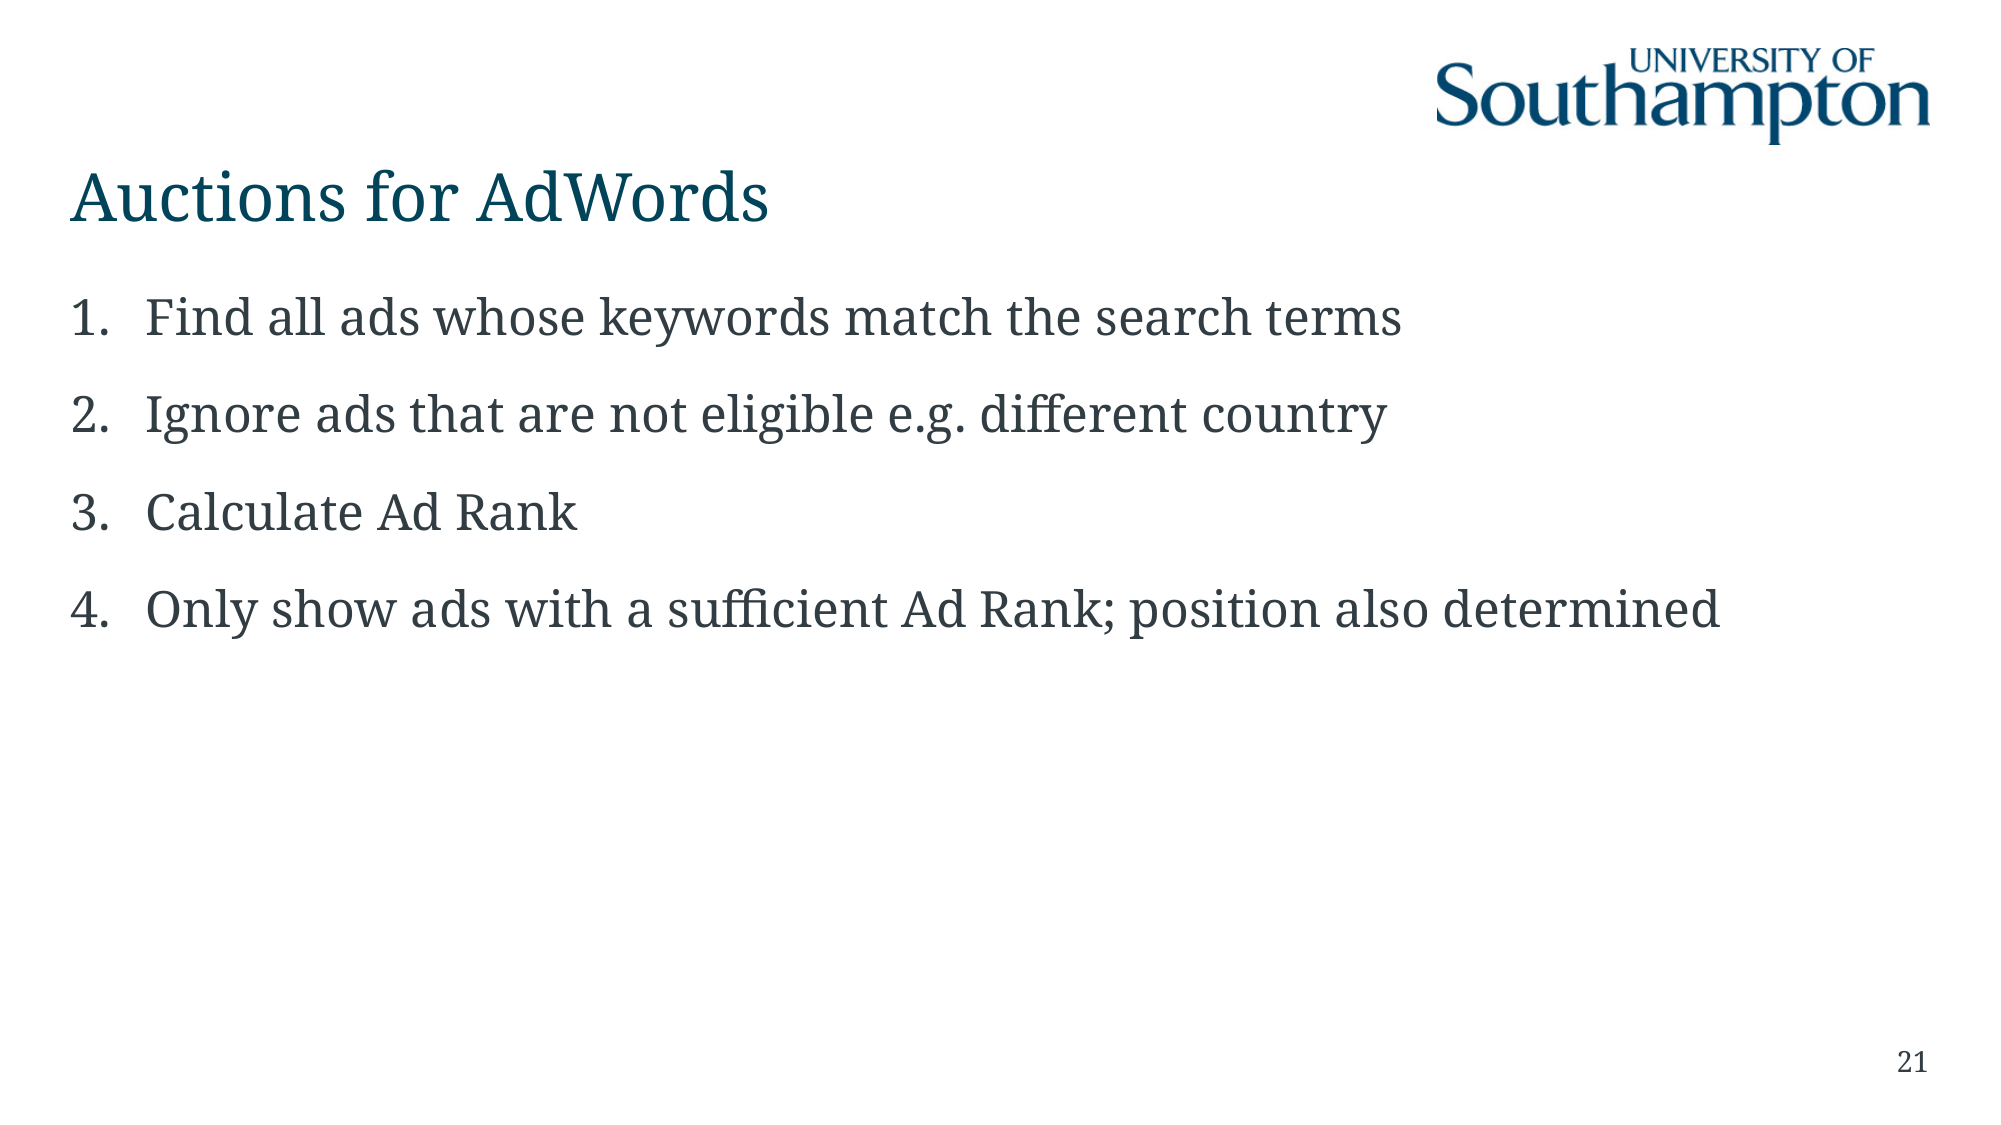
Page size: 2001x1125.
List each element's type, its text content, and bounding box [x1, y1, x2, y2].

list Find all ads whose keywords match the search terms Ignore ads that are not eligible e.g. different country Calculate Ad Rank Only show ads with a sufficient Ad Rank; position also determined [70, 277, 1930, 1011]
slide_number 21 [1545, 1035, 1930, 1088]
picture [1437, 48, 1930, 145]
title Auctions for AdWords [70, 147, 1930, 255]
